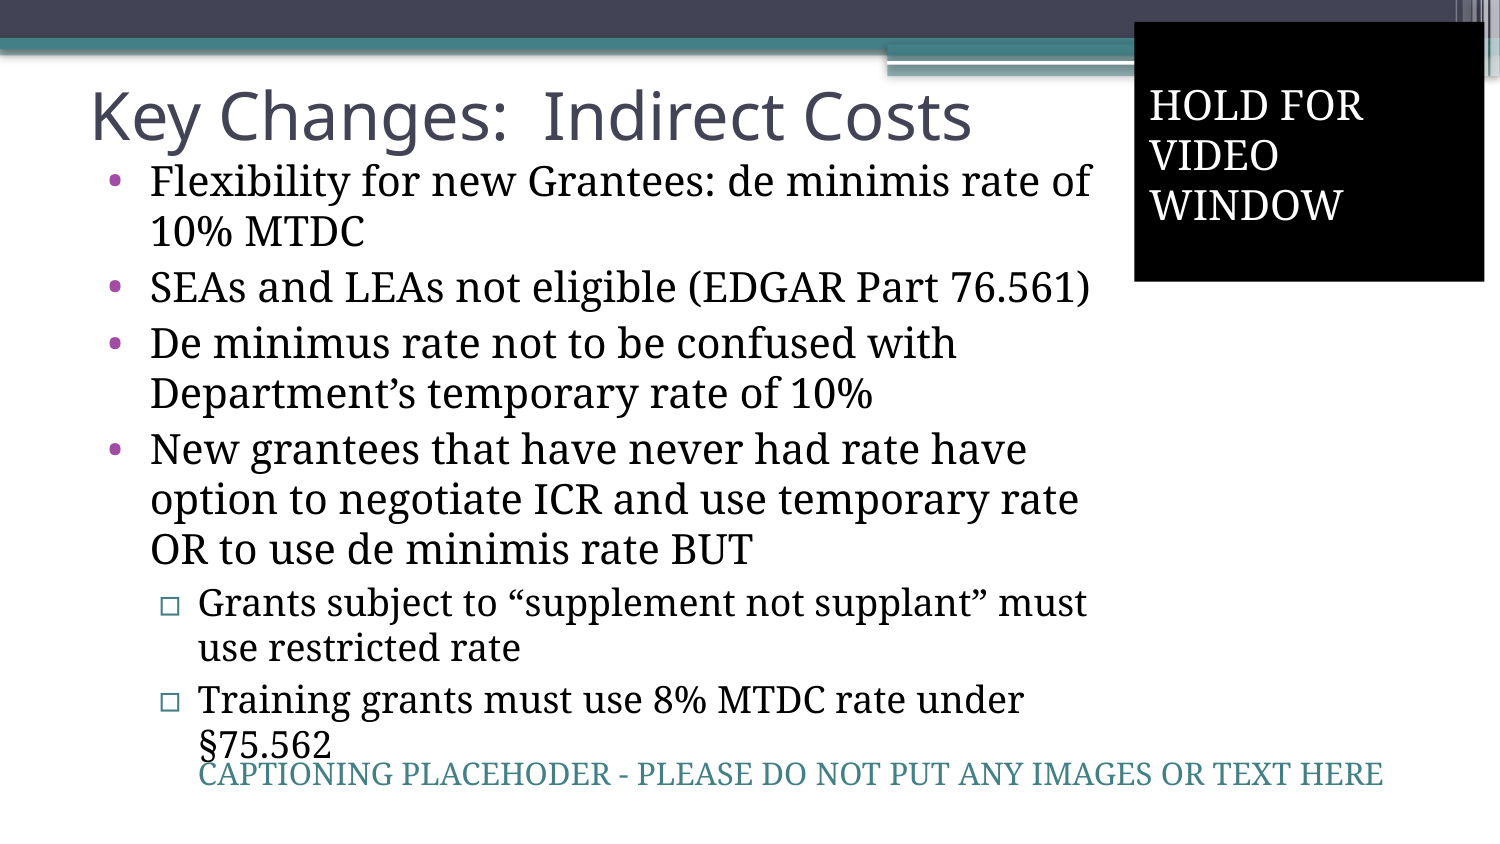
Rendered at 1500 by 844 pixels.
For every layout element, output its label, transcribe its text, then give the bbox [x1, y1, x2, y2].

title Key Changes: Indirect Costs [75, 43, 1088, 146]
list Flexibility for new Grantees: de minimis rate of 10% MTDC SEAs and LEAs not eligible (EDGAR Part 76.561) De minimus rate not to be confused with Department’s temporary rate of 10% New grantees that have never had rate have option to negotiate ICR and use temporary rate OR to use de minimis rate BUT Grants subject to “supplement not supplant” must use restricted rate Training grants must use 8% MTDC rate under §75.562 [75, 146, 1135, 685]
text_box HOLD FOR VIDEO WINDOW [1134, 21, 1485, 282]
footer CAPTIONING PLACEHODER - PLEASE DO NOT PUT ANY IMAGES OR TEXT HERE [75, 746, 1400, 816]
